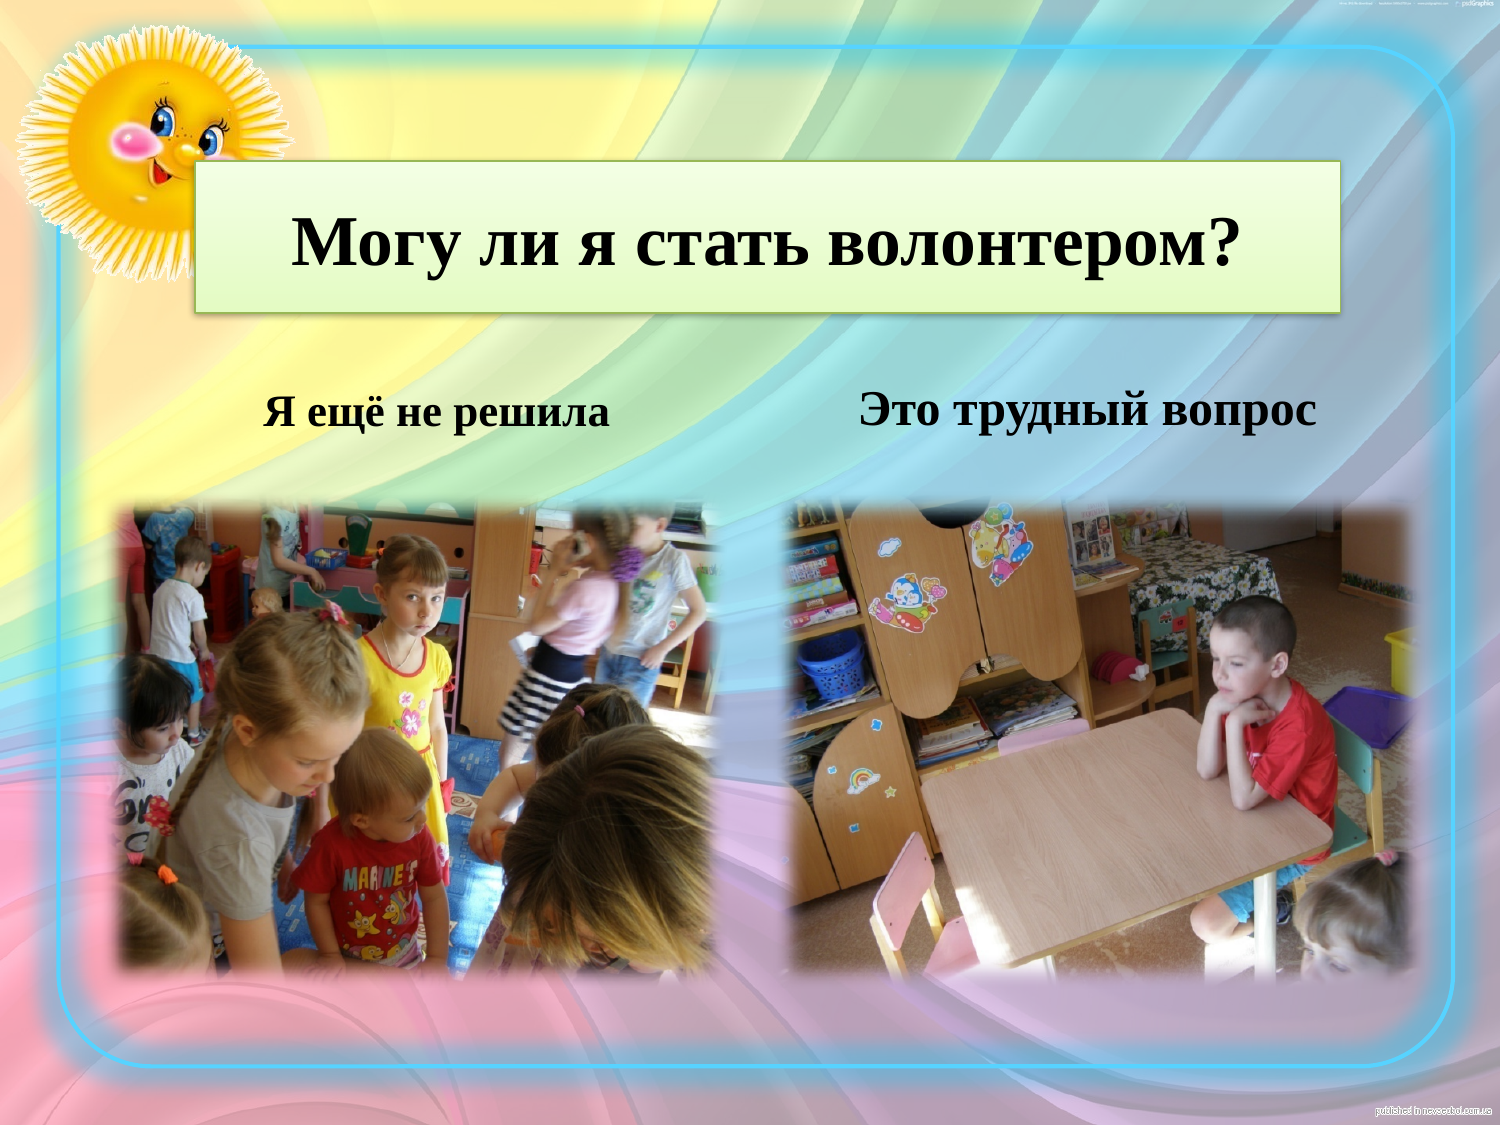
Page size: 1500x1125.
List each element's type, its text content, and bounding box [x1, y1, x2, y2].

list Это трудный вопрос [820, 361, 1355, 443]
title Могу ли я стать волонтером? [194, 160, 1341, 314]
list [773, 491, 1425, 989]
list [100, 491, 728, 989]
list Я ещё не решила [147, 373, 726, 443]
picture [11, 11, 340, 340]
